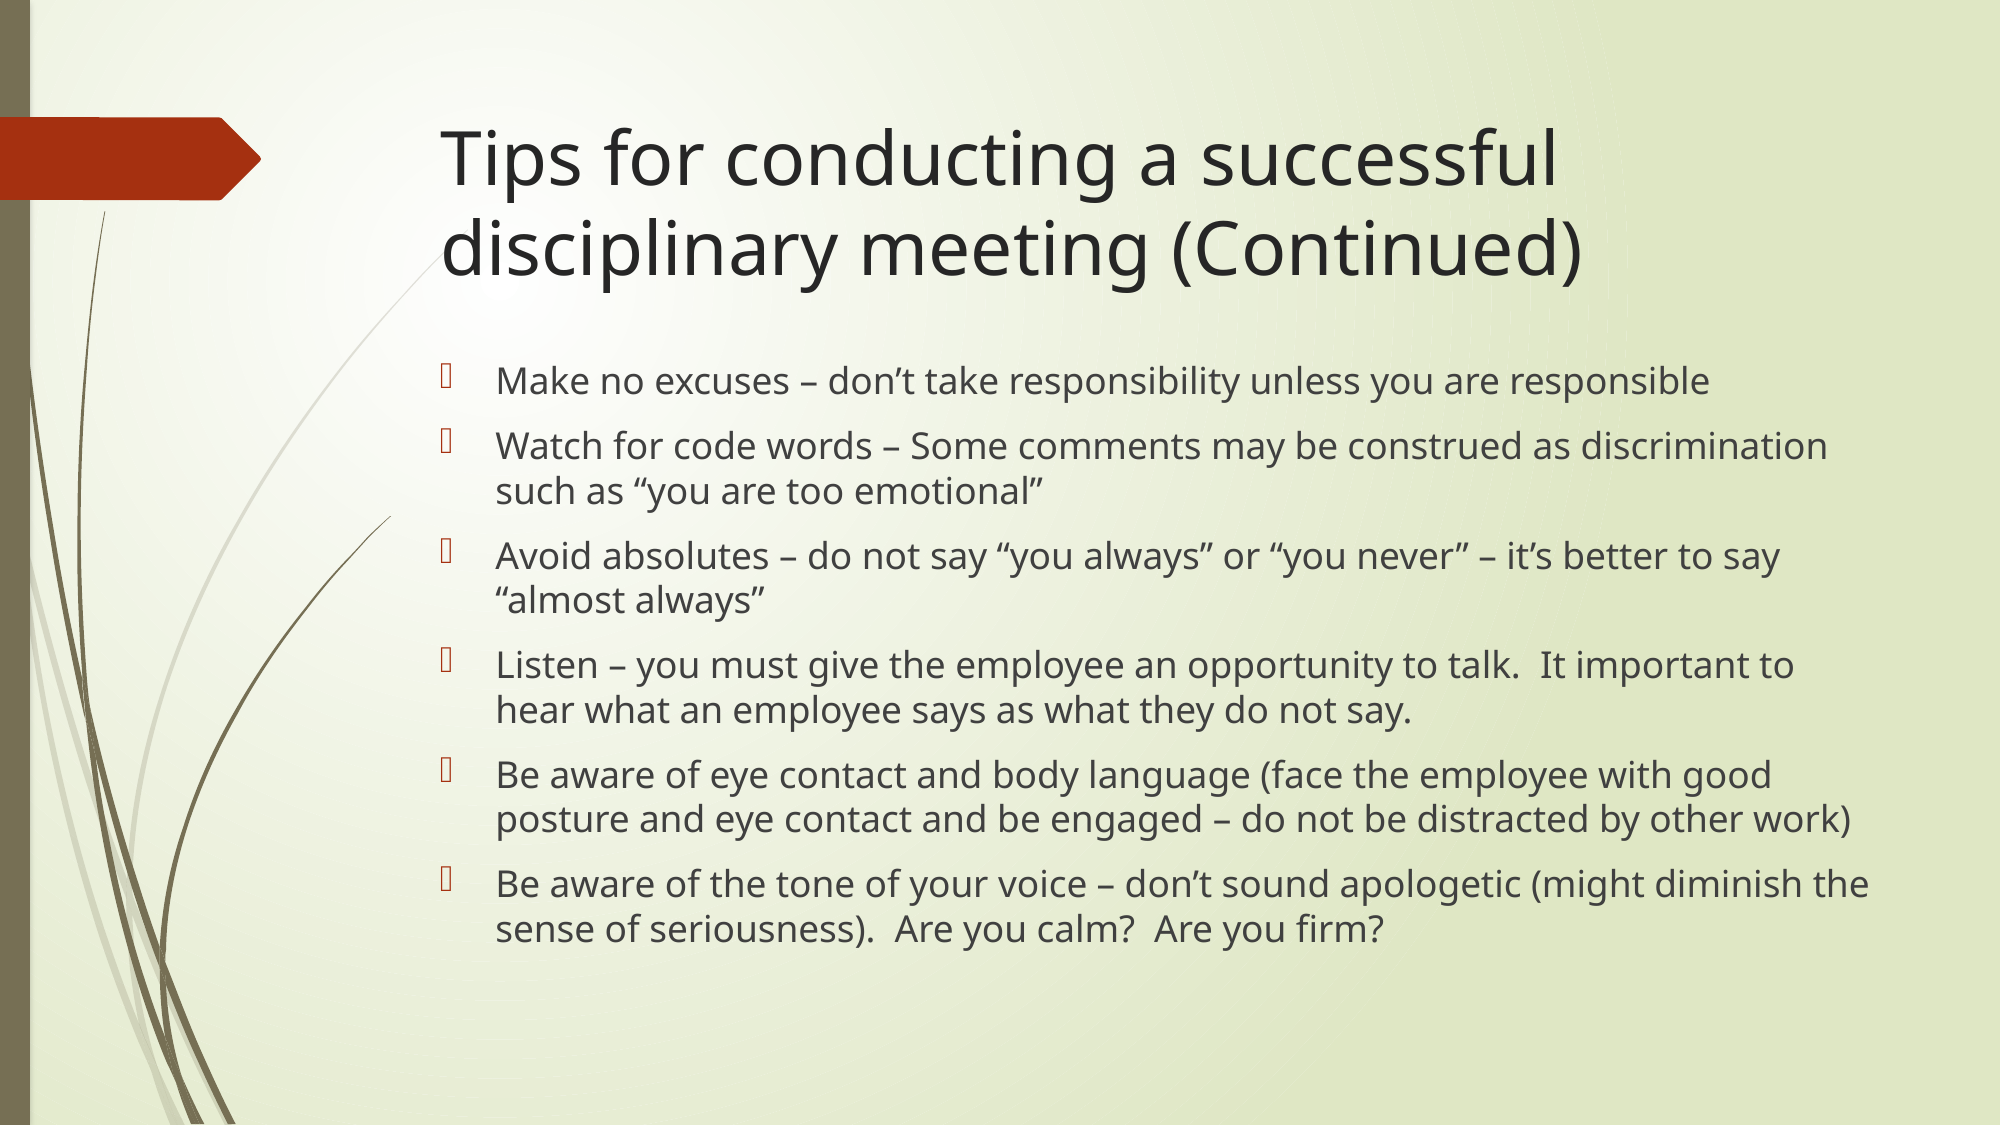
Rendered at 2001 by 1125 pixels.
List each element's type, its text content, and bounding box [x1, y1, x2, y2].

list Make no excuses – don’t take responsibility unless you are responsible Watch for code words – Some comments may be construed as discrimination such as “you are too emotional” Avoid absolutes – do not say “you always” or “you never” – it’s better to say “almost always” Listen – you must give the employee an opportunity to talk. It important to hear what an employee says as what they do not say. Be aware of eye contact and body language (face the employee with good posture and eye contact and be engaged – do not be distracted by other work) Be aware of the tone of your voice – don’t sound apologetic (might diminish the sense of seriousness). Are you calm? Are you firm? [424, 350, 1888, 970]
title Tips for conducting a successful disciplinary meeting (Continued) [425, 102, 1888, 313]
